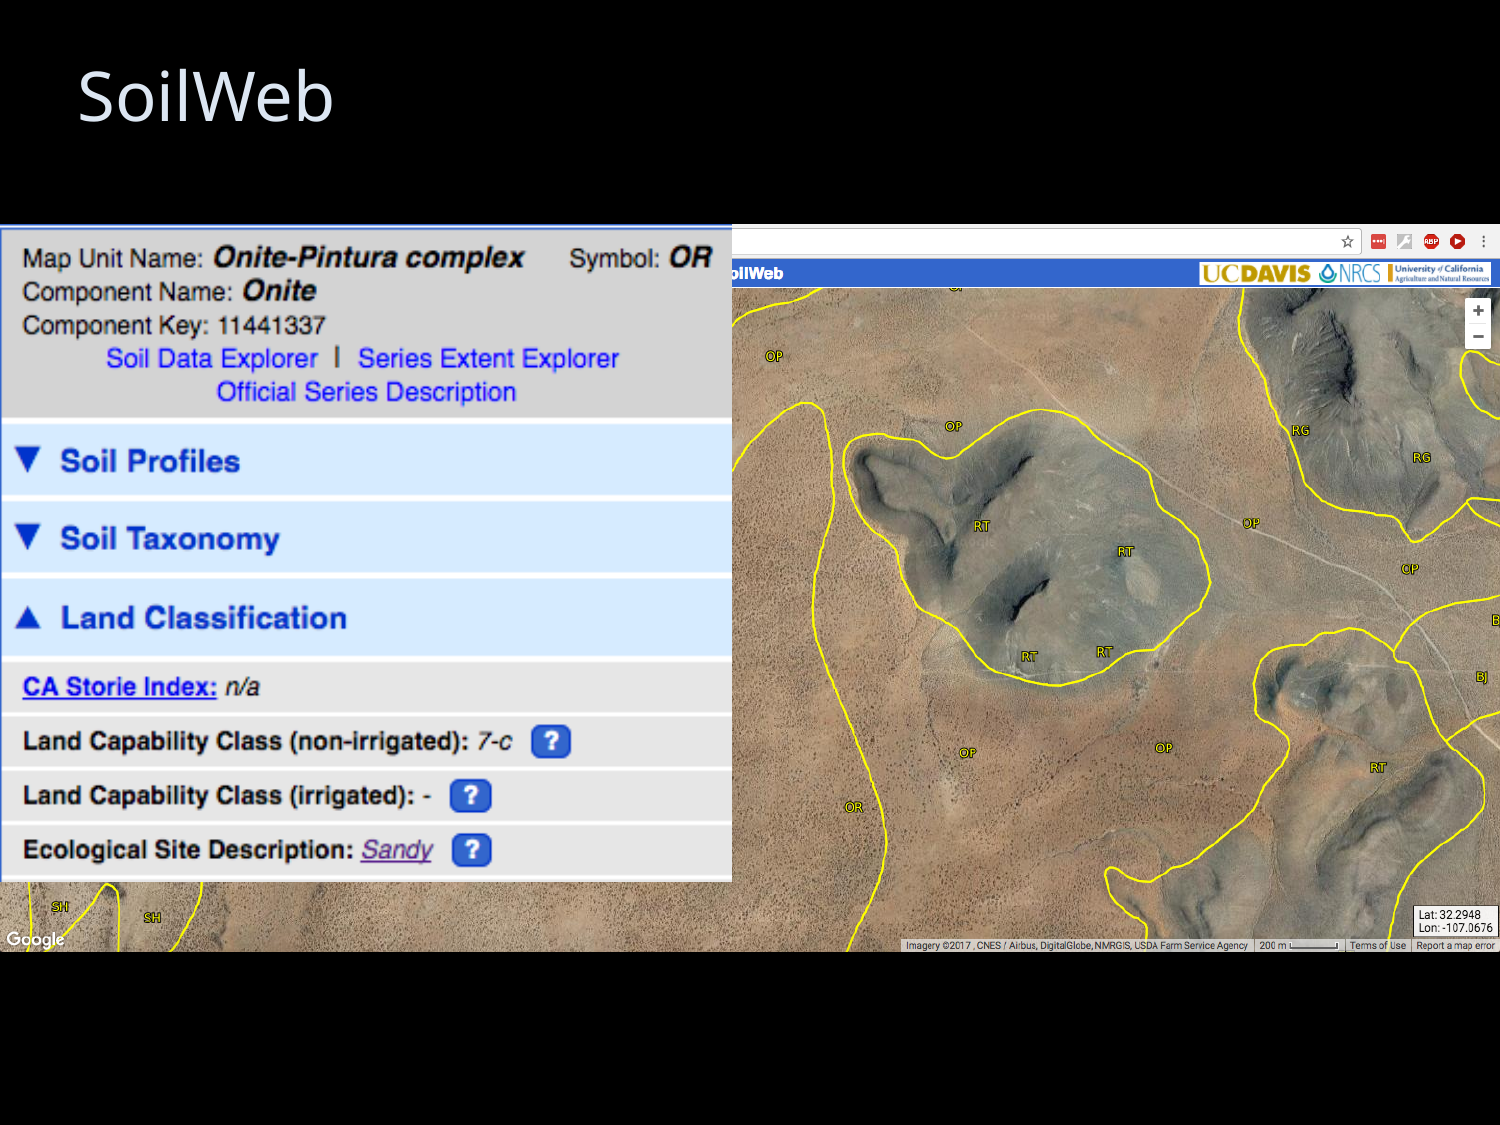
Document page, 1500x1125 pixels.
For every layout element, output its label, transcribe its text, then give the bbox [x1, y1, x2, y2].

title SoilWeb [62, 0, 1500, 188]
picture [0, 224, 1500, 952]
